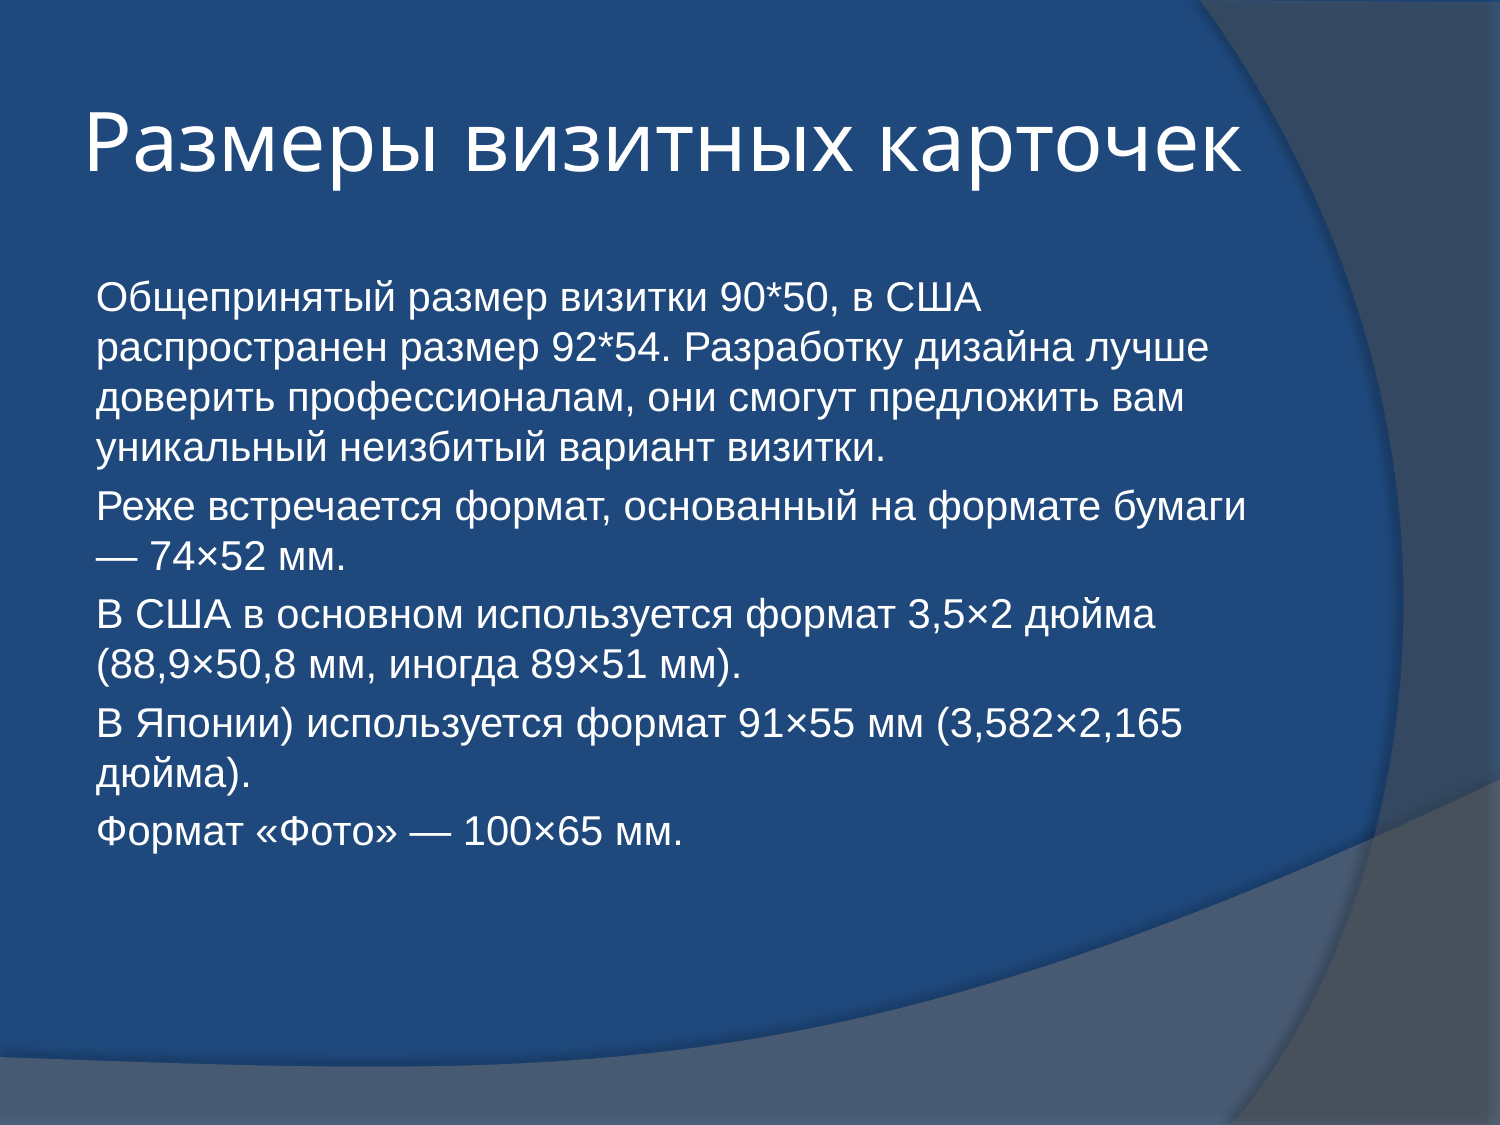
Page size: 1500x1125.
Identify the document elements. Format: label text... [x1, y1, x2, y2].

list Общепринятый размер визитки 90*50, в США распространен размер 92*54. Разработку дизайна лучше доверить профессионалам, они смогут предложить вам уникальный неизбитый вариант визитки. Реже встречается формат, основанный на формате бумаги— 74×52 мм. В США в основном используется формат 3,5×2 дюйма (88,9×50,8 мм, иногда 89×51 мм). В Японии) используется формат 91×55 мм (3,582×2,165 дюйма). Формат «Фото» — 100×65 мм. [75, 262, 1300, 894]
title Размеры визитных карточек [75, 45, 1424, 233]
